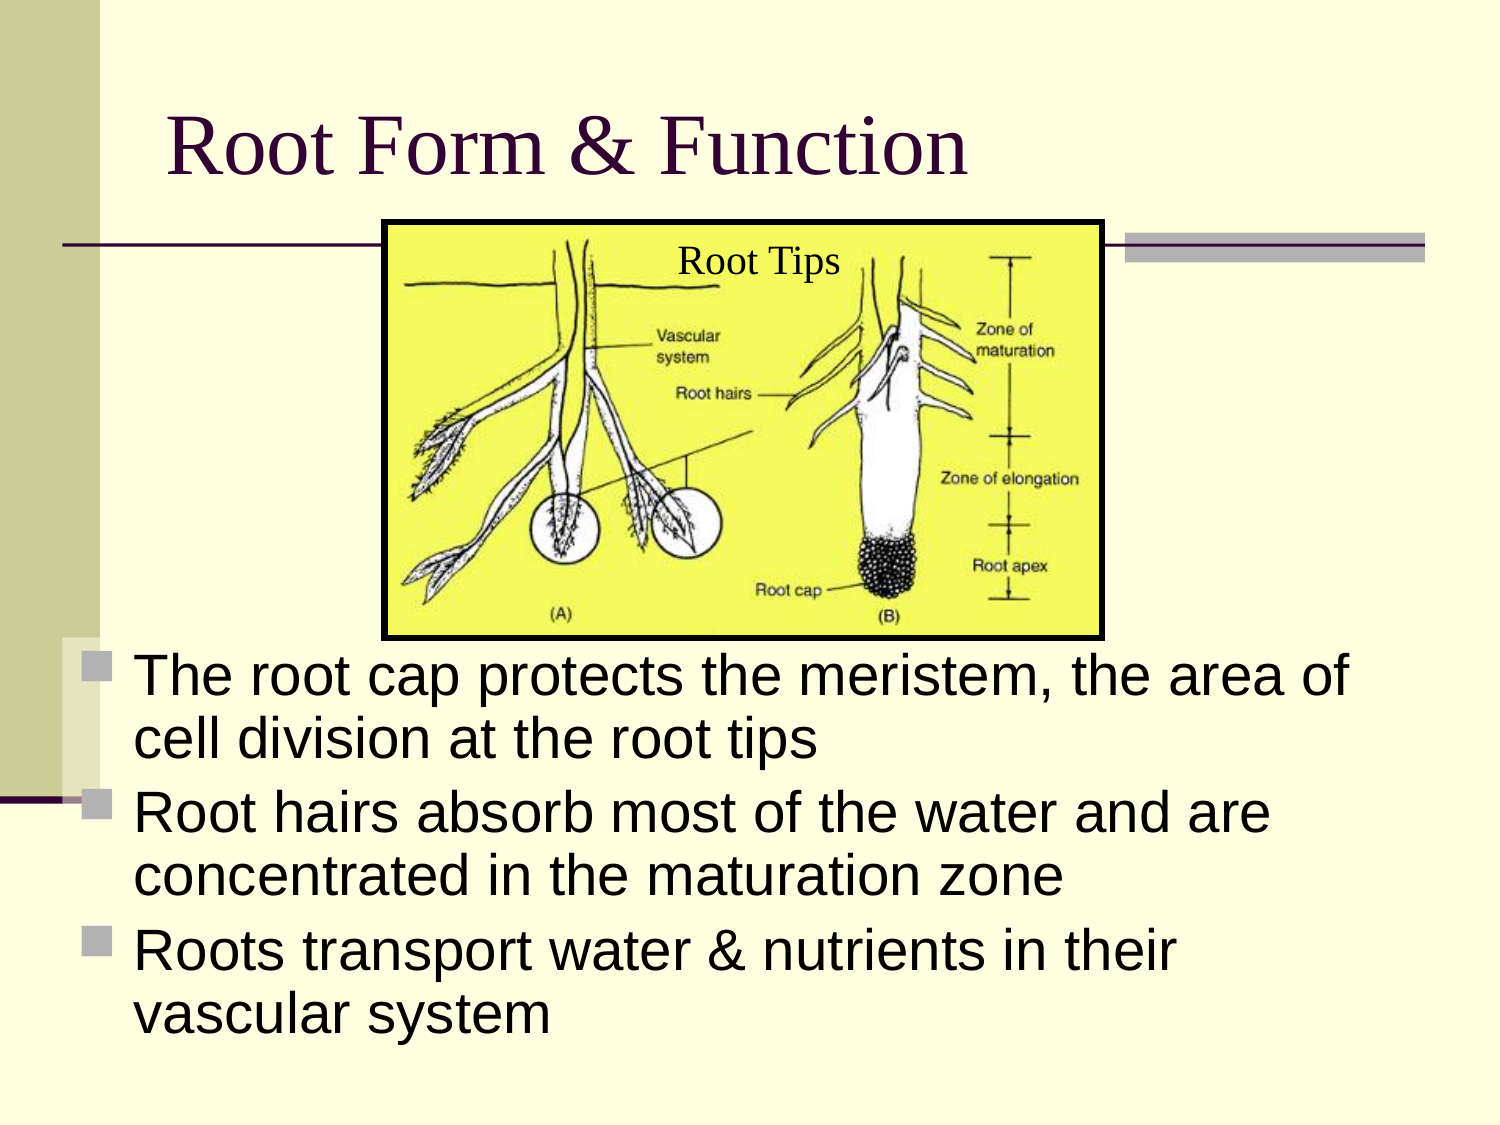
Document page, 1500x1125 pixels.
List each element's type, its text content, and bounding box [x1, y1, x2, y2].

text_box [387, 224, 1099, 635]
title Root Form & Function [150, 45, 1425, 234]
list The root cap protects the meristem, the area of cell division at the root tips Root hairs absorb most of the water and are concentrated in the maturation zone Roots transport water & nutrients in their vascular system [62, 637, 1413, 1125]
